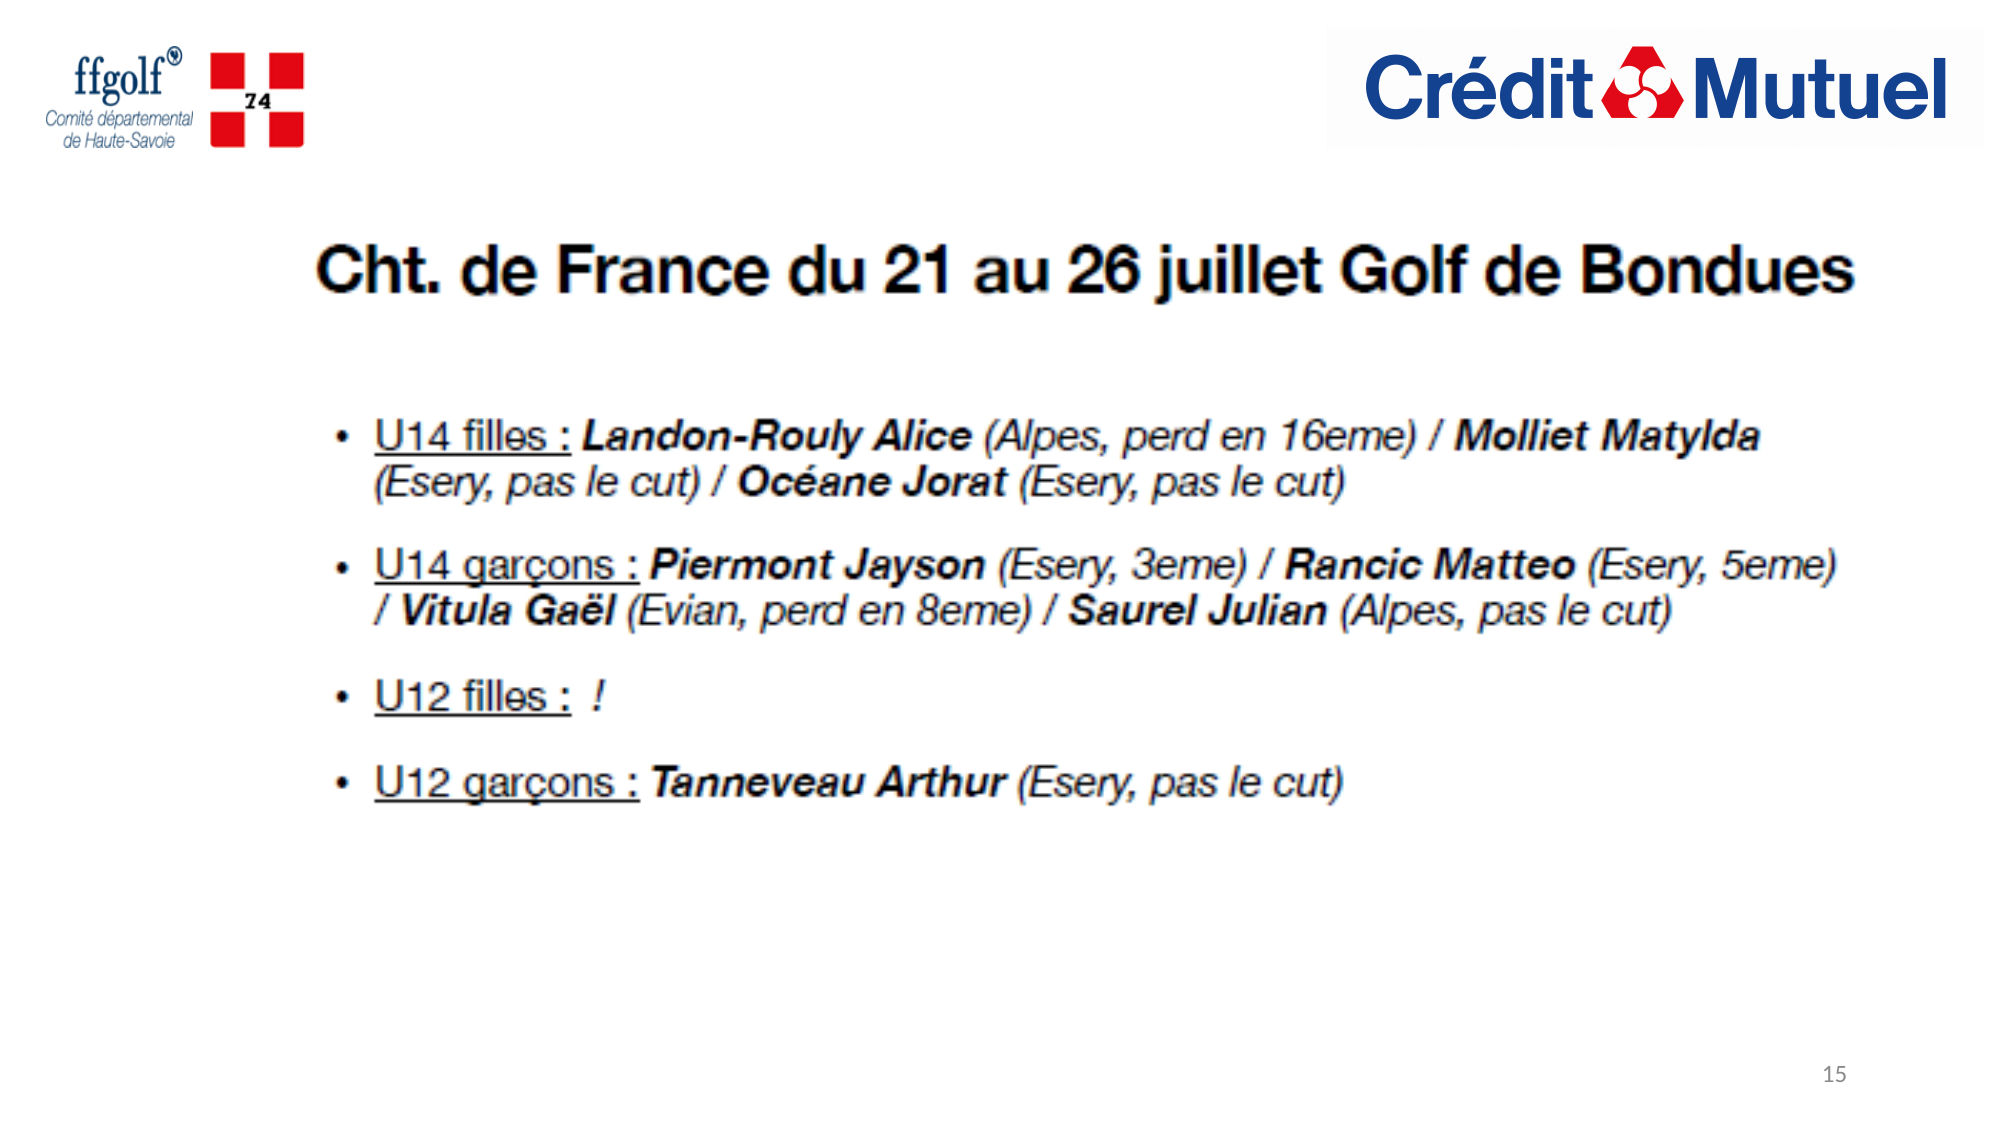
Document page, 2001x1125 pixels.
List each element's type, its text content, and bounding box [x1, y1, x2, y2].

picture [210, 52, 305, 148]
picture [1327, 28, 1984, 148]
picture [304, 228, 1884, 832]
picture [46, 46, 193, 148]
slide_number 15 [1412, 1042, 1863, 1103]
